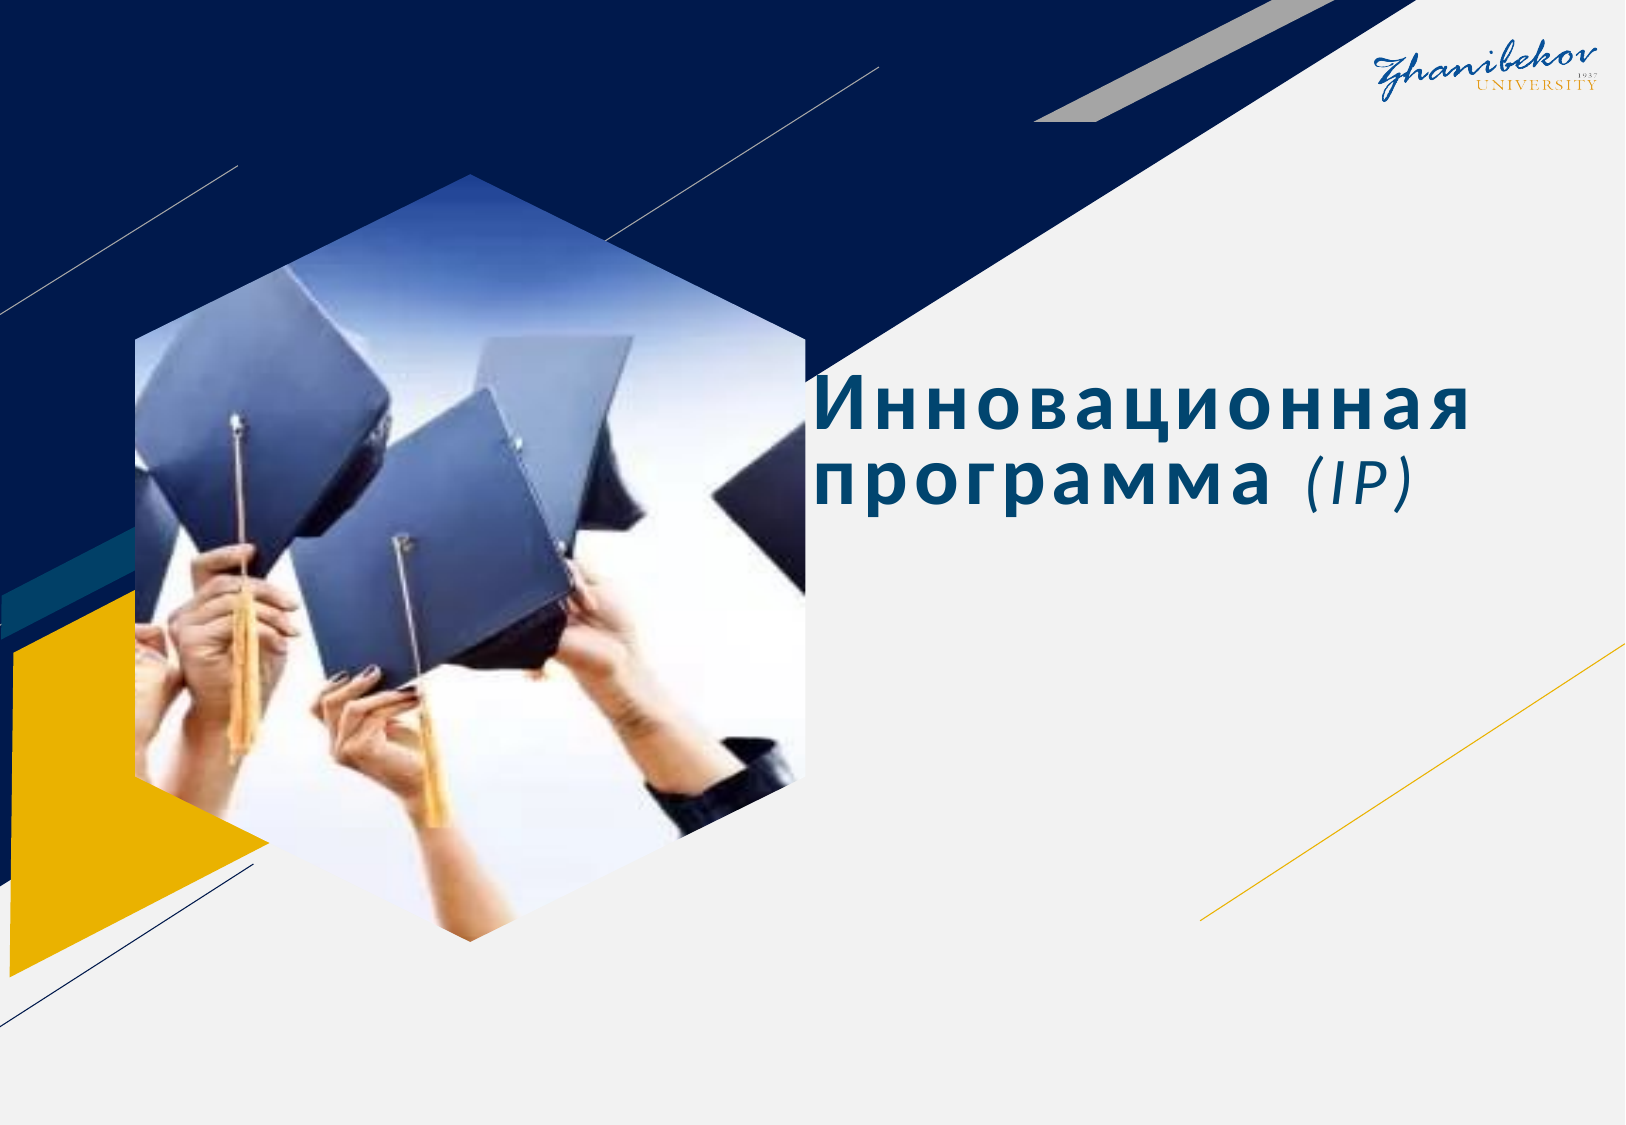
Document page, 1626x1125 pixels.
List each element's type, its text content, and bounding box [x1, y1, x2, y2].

picture [1357, 2, 1625, 116]
picture [134, 174, 806, 942]
text_box Инновационная программа (IP) [806, 362, 1555, 837]
